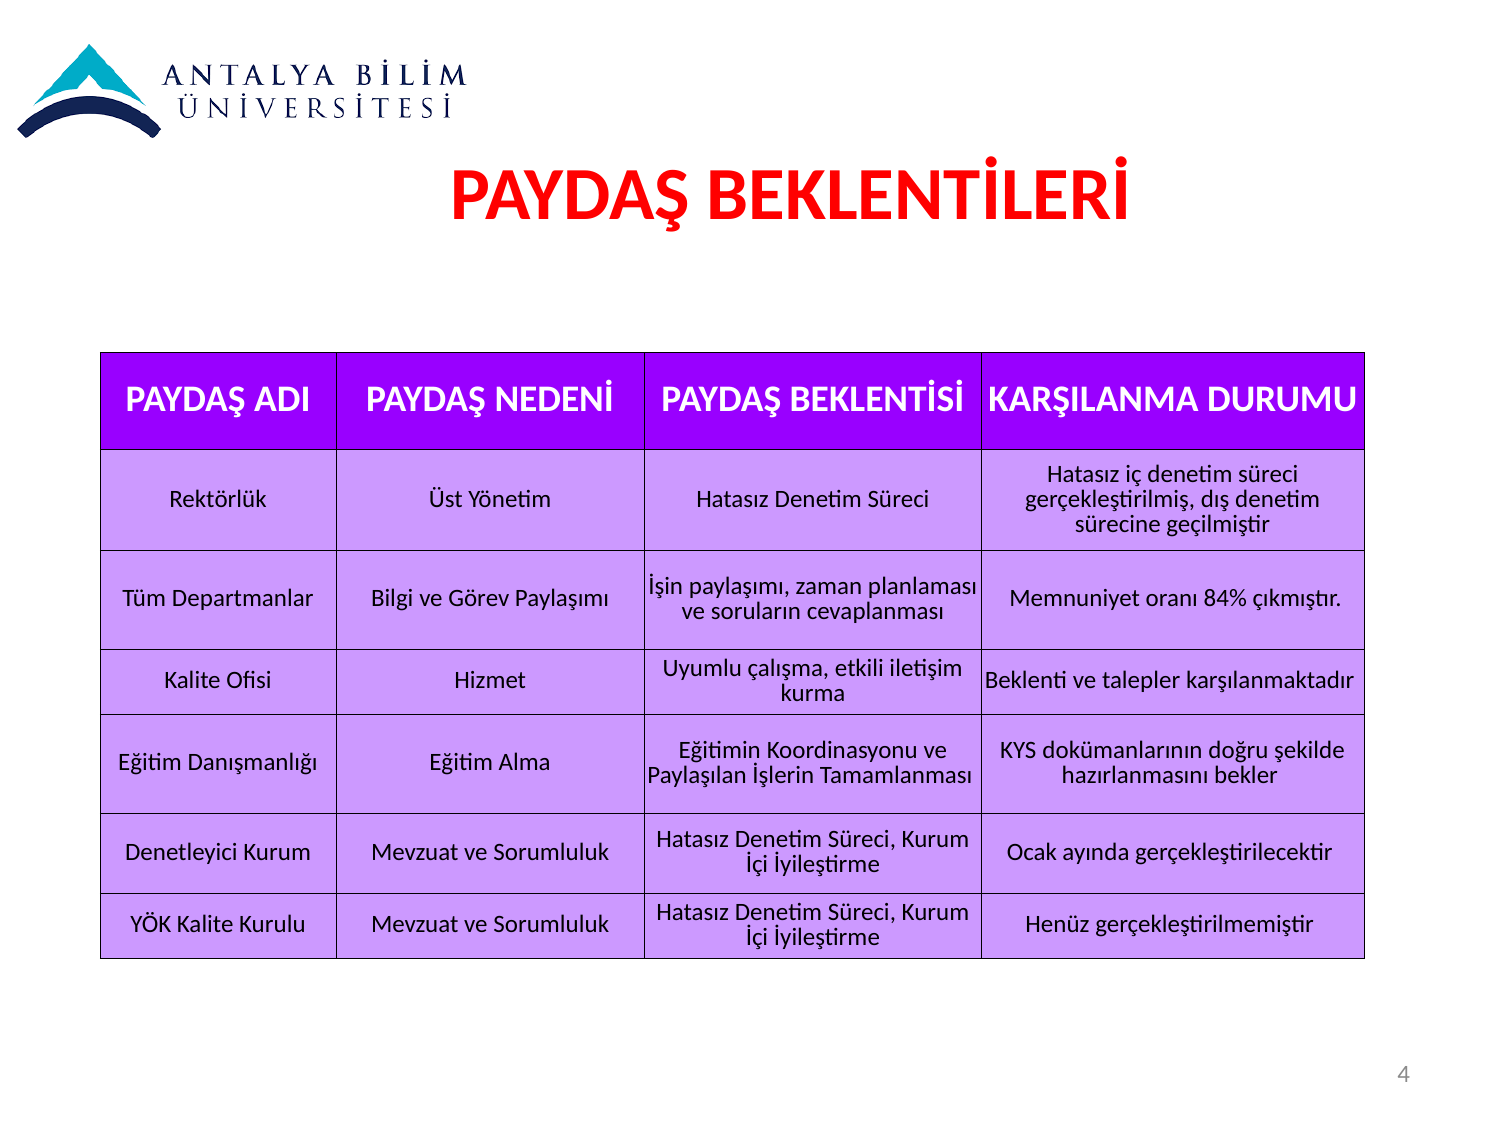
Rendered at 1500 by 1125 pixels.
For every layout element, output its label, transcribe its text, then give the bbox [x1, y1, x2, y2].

table_cell Ocak ayında gerçekleştirilecektir [982, 814, 1364, 893]
table_cell KYS dokümanlarının doğru şekilde hazırlanmasını bekler [982, 715, 1364, 813]
table_cell Hatasız Denetim Süreci [645, 450, 981, 550]
table_cell Beklenti ve talepler karşılanmaktadır [982, 650, 1364, 714]
table_cell Hatasız Denetim Süreci, Kurum İçi İyileştirme [645, 894, 981, 958]
table_cell Rektörlük [101, 450, 336, 550]
text_box PAYDAŞ BEKLENTİLERİ [218, 137, 1365, 242]
slide_number 4 [1074, 1042, 1425, 1103]
table_cell Eğitim Alma [337, 715, 644, 813]
table_cell Henüz gerçekleştirilmemiştir [982, 894, 1364, 958]
table_header PAYDAŞ BEKLENTİSİ [645, 353, 981, 449]
table_cell YÖK Kalite Kurulu [101, 894, 336, 958]
table_cell Bilgi ve Görev Paylaşımı [337, 551, 644, 649]
table_header KARŞILANMA DURUMU [982, 353, 1364, 449]
table_cell Hatasız Denetim Süreci, Kurum İçi İyileştirme [645, 814, 981, 893]
table_cell Denetleyici Kurum [101, 814, 336, 893]
table_cell Eğitimin Koordinasyonu ve Paylaşılan İşlerin Tamamlanması [645, 715, 981, 813]
table_cell Mevzuat ve Sorumluluk [337, 814, 644, 893]
table_cell Mevzuat ve Sorumluluk [337, 894, 644, 958]
table_cell Kalite Ofisi [101, 650, 336, 714]
table_cell Hizmet [337, 650, 644, 714]
picture [17, 42, 467, 138]
table_header PAYDAŞ ADI [101, 353, 336, 449]
table_cell Memnuniyet oranı 84% çıkmıştır. [982, 551, 1364, 649]
table_cell Hatasız iç denetim süreci gerçekleştirilmiş, dış denetim sürecine geçilmiştir [982, 450, 1364, 550]
table_header PAYDAŞ NEDENİ [337, 353, 644, 449]
table_cell İşin paylaşımı, zaman planlaması ve soruların cevaplanması [645, 551, 981, 649]
table_cell Tüm Departmanlar [101, 551, 336, 649]
table_cell Üst Yönetim [337, 450, 644, 550]
table_cell Uyumlu çalışma, etkili iletişim kurma [645, 650, 981, 714]
table_cell Eğitim Danışmanlığı [101, 715, 336, 813]
